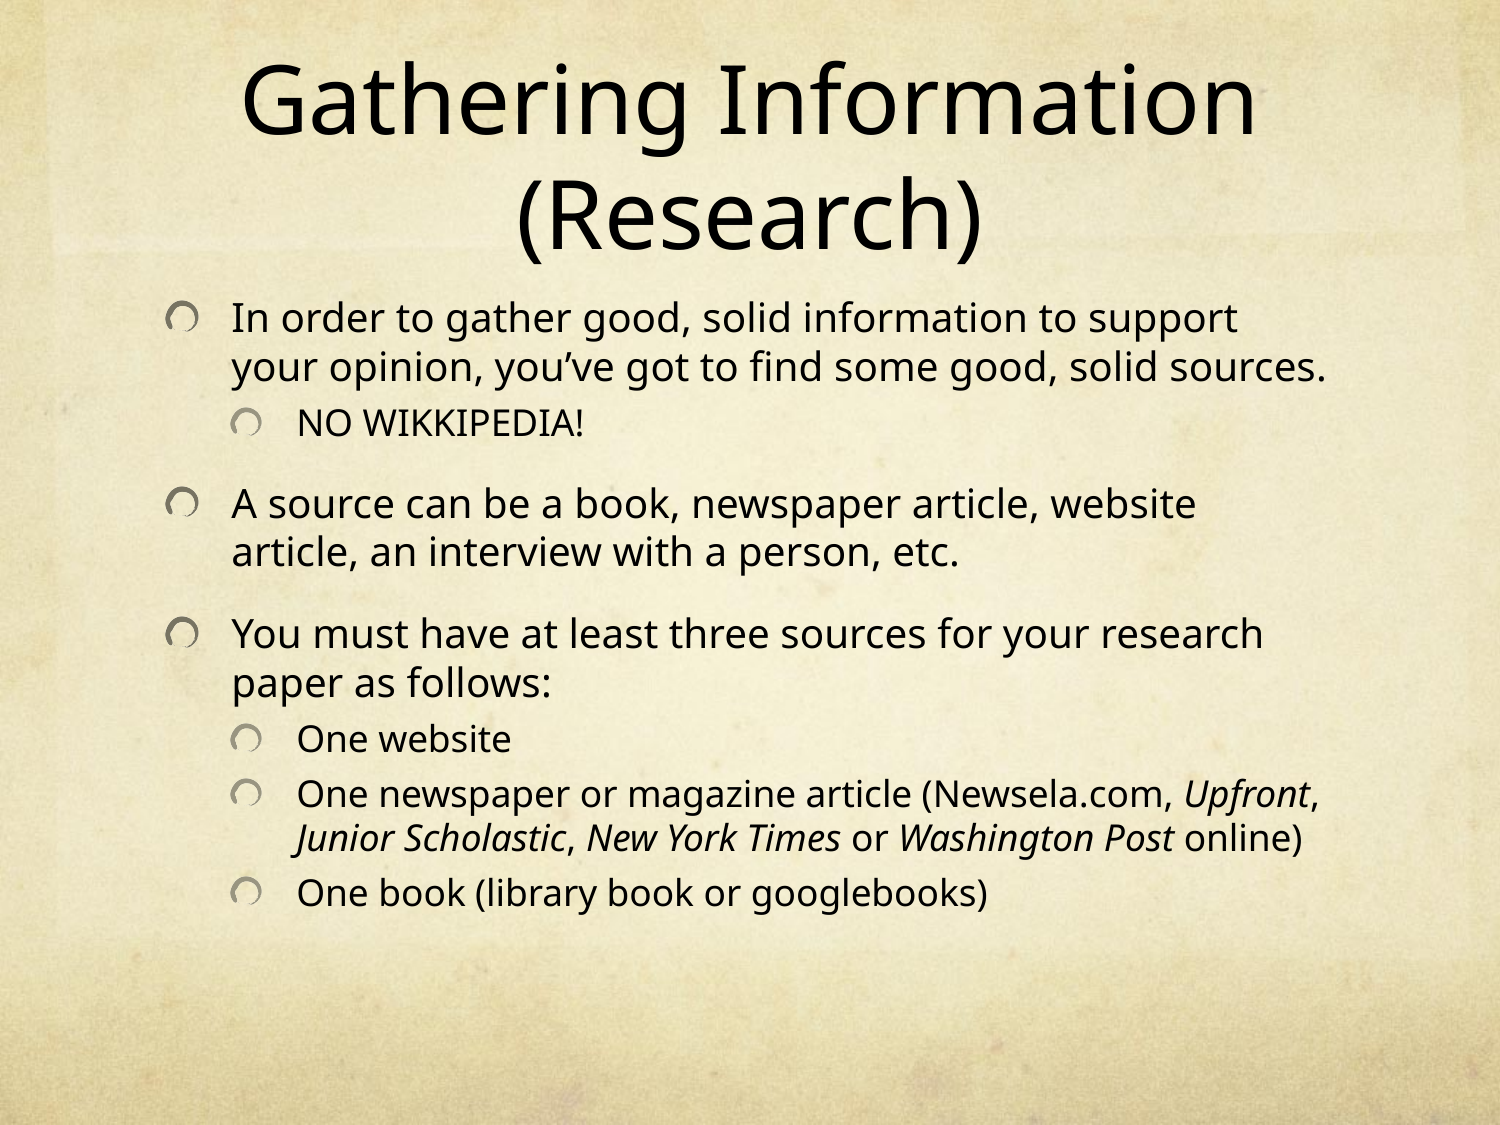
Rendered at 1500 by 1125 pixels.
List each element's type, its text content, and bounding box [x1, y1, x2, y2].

list In order to gather good, solid information to support your opinion, you’ve got to find some good, solid sources. NO WIKKIPEDIA! A source can be a book, newspaper article, website article, an interview with a person, etc. You must have at least three sources for your research paper as follows: One website One newspaper or magazine article (Newsela.com, Upfront, Junior Scholastic, New York Times or Washington Post online) One book (library book or googlebooks) [150, 284, 1350, 950]
picture [0, 0, 1500, 1125]
title Gathering Information (Research) [150, 82, 1350, 225]
